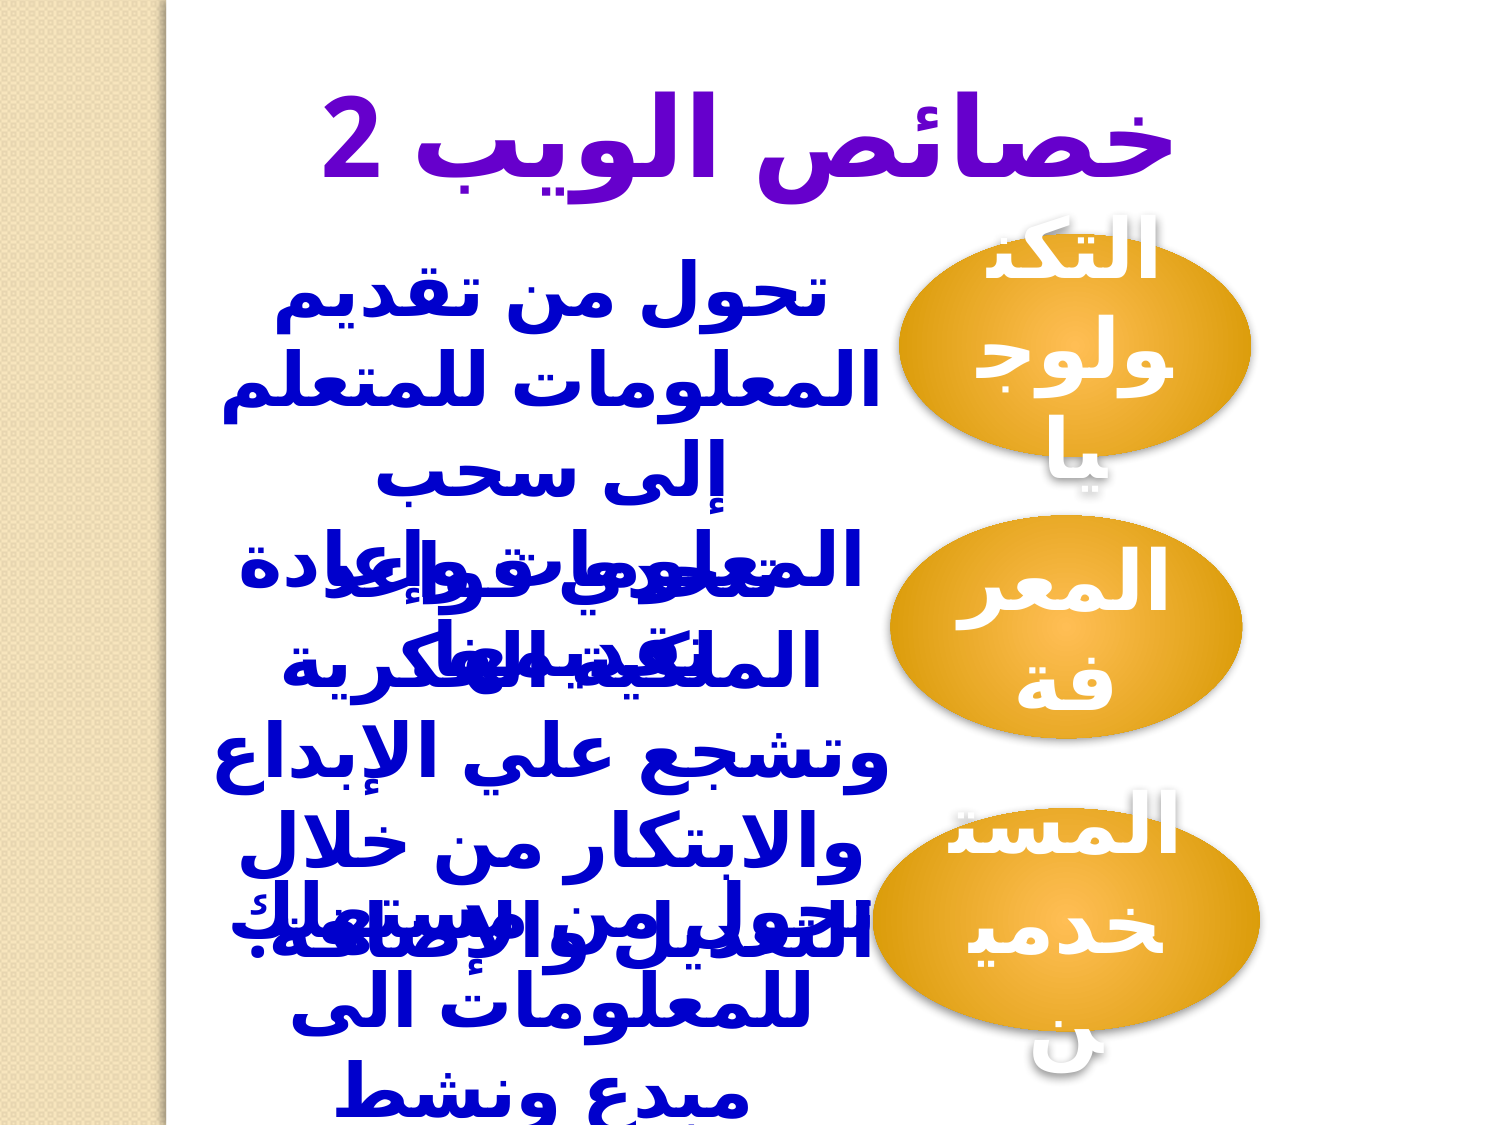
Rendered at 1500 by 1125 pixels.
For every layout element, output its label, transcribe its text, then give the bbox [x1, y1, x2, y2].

text_box تتحدي قواعد الملكية الفكرية وتشجع علي الإبداع والابتكار من خلال التعديل والإضافة. [187, 515, 917, 855]
text_box التكنولوجيا [917, 234, 1251, 457]
text_box المستخدمين [917, 808, 1260, 1032]
text_box تحول من مستهلك للمعلومات الى مبدع ونشط ومنظم للمعلومات. [187, 855, 917, 1125]
text_box خصائص الويب 2 [257, 58, 1216, 223]
text_box المعرفة [917, 515, 1243, 739]
text_box تحول من تقديم المعلومات للمتعلم إلى سحب المعلومات وإعادة تقديمها. [187, 234, 917, 515]
